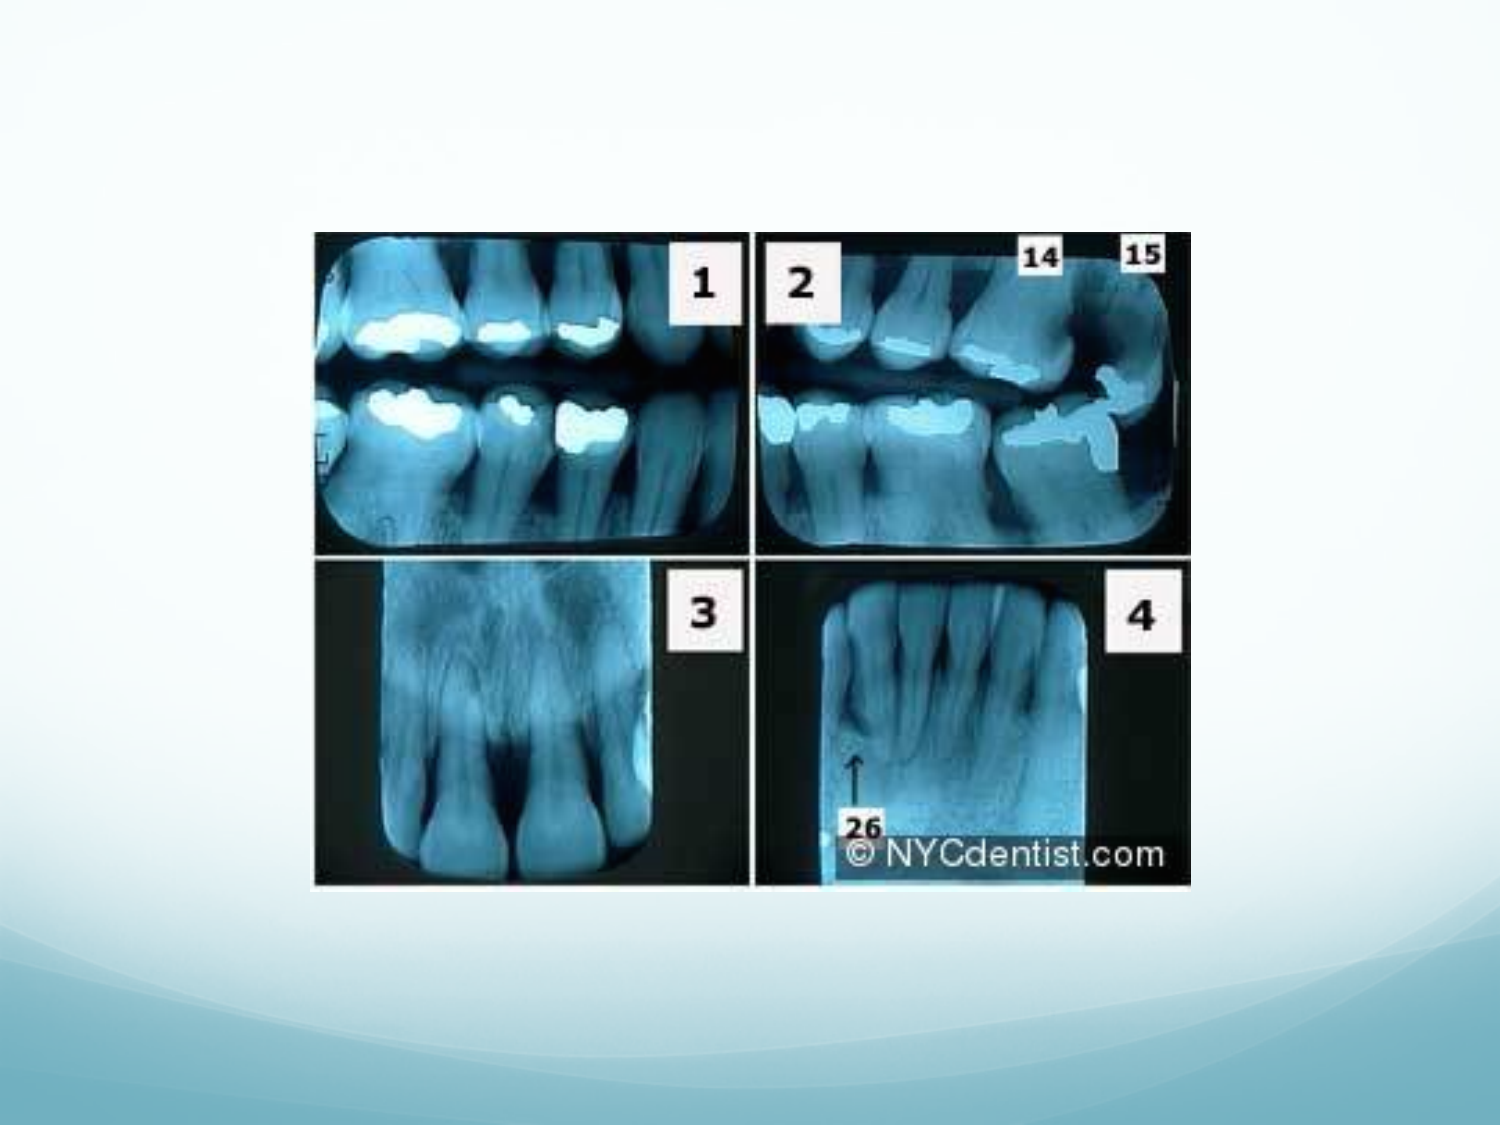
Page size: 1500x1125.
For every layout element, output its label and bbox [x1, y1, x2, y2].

picture [309, 232, 1191, 892]
